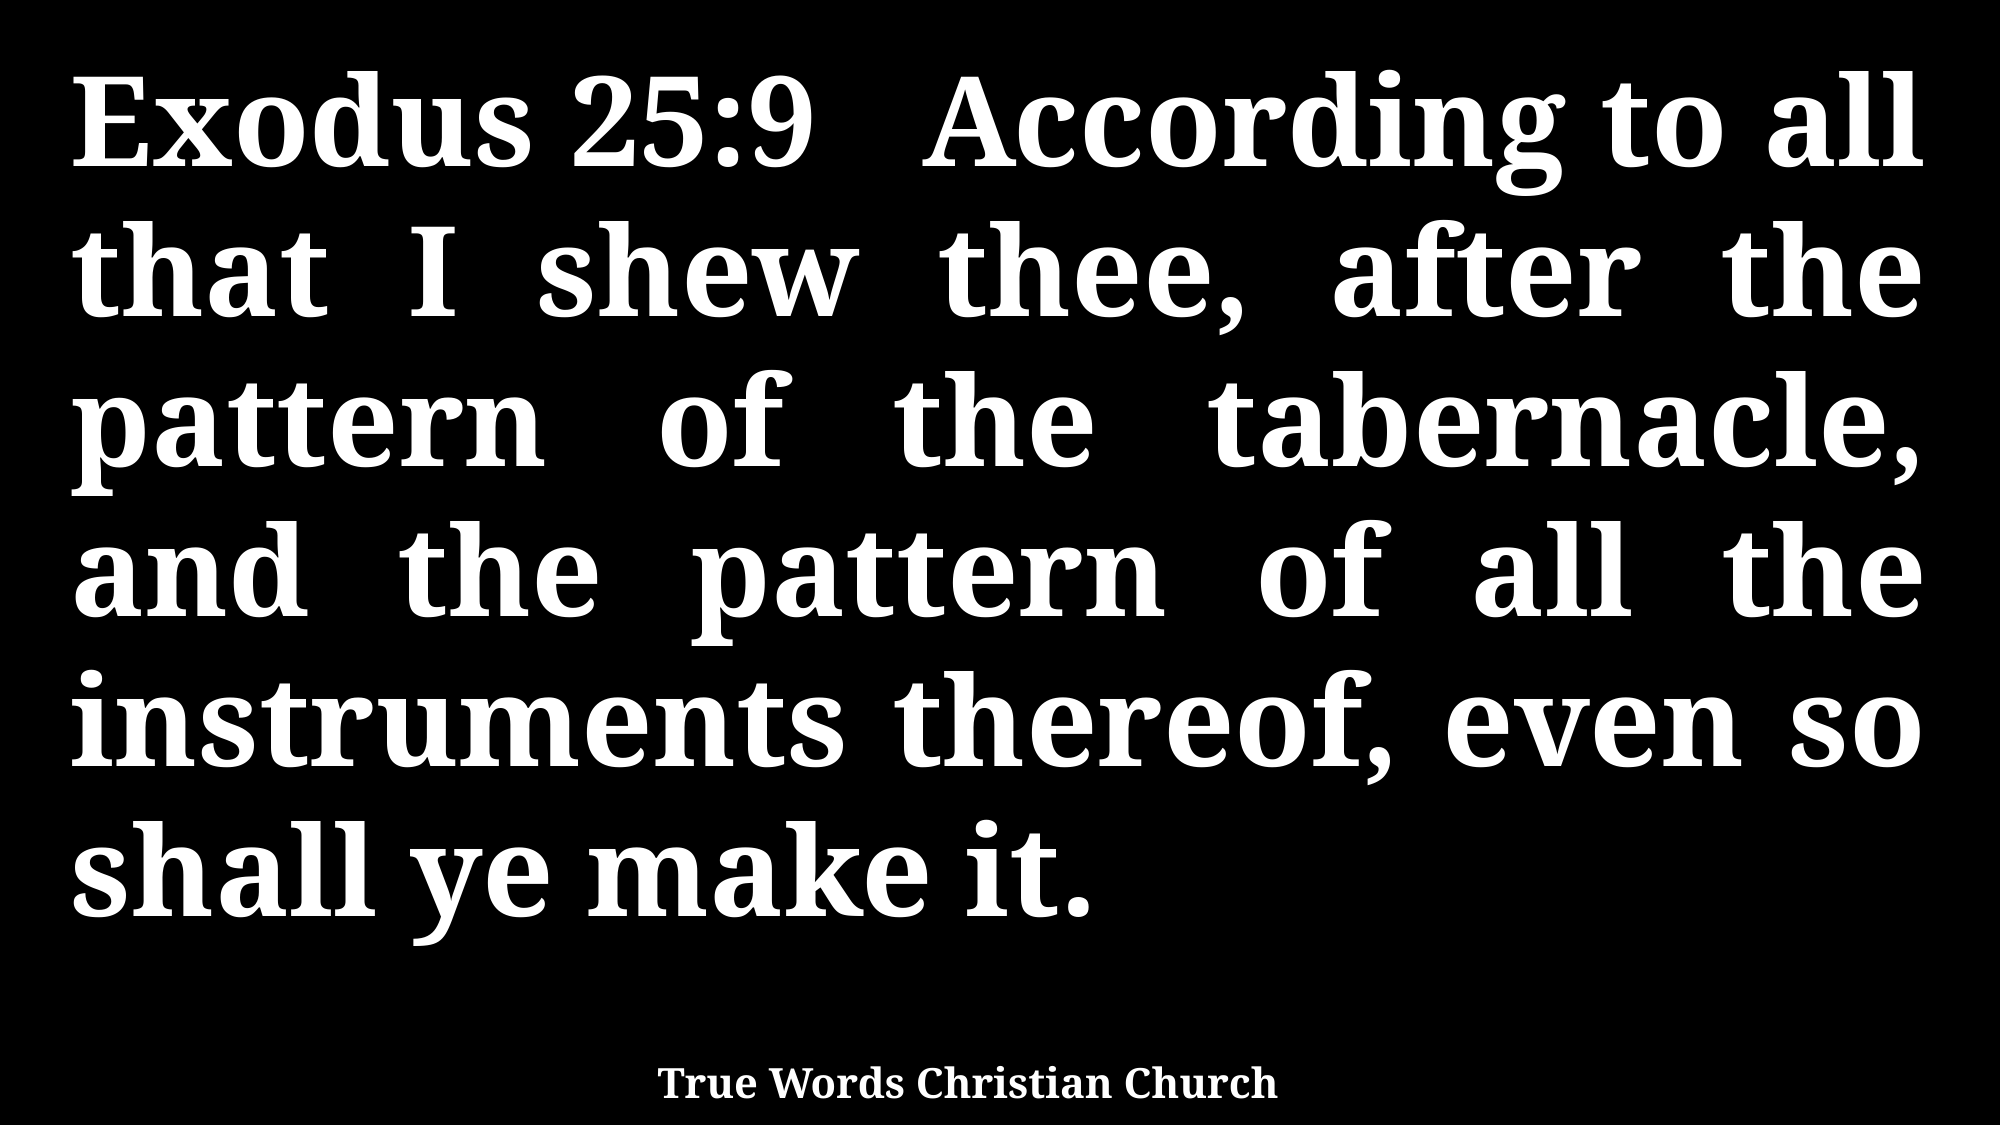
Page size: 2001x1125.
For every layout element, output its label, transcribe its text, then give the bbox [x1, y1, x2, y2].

text_box True Words Christian Church [642, 1049, 1294, 1114]
text_box Exodus 25:9 According to all that I shew thee, after the pattern of the tabernacle, and the pattern of all the instruments thereof, even so shall ye make it. [55, 33, 1944, 949]
